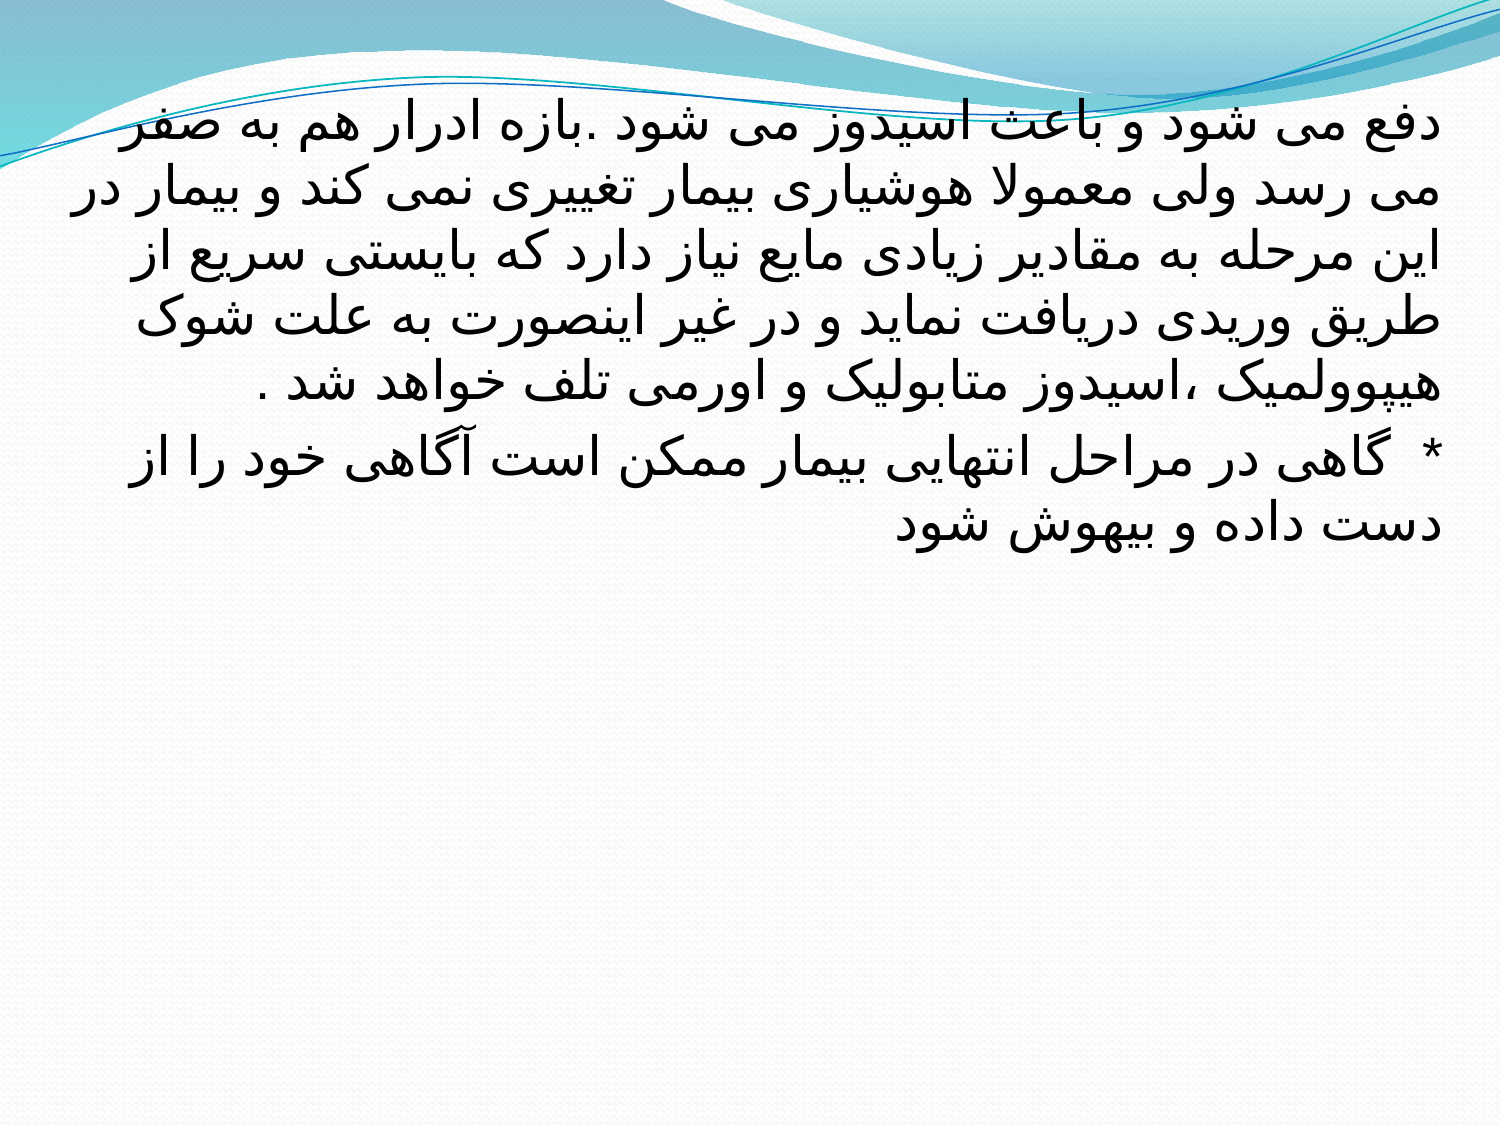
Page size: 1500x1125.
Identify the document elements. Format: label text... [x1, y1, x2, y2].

list دفع می شود و باعث اسیدوز می شود .بازه ادرار هم به صفر می رسد ولی معمولا هوشیاری بیمار تغییری نمی کند و بیمار در این مرحله به مقادیر زیادی مایع نیاز دارد که بایستی سریع از طریق وریدی دریافت نماید و در غیر اینصورت به علت شوک هیپوولمیک ،اسیدوز متابولیک و اورمی تلف خواهد شد . * گاهی در مراحل انتهایی بیمار ممکن است آگاهی خود را از دست داده و بیهوش شود [41, 78, 1459, 1125]
